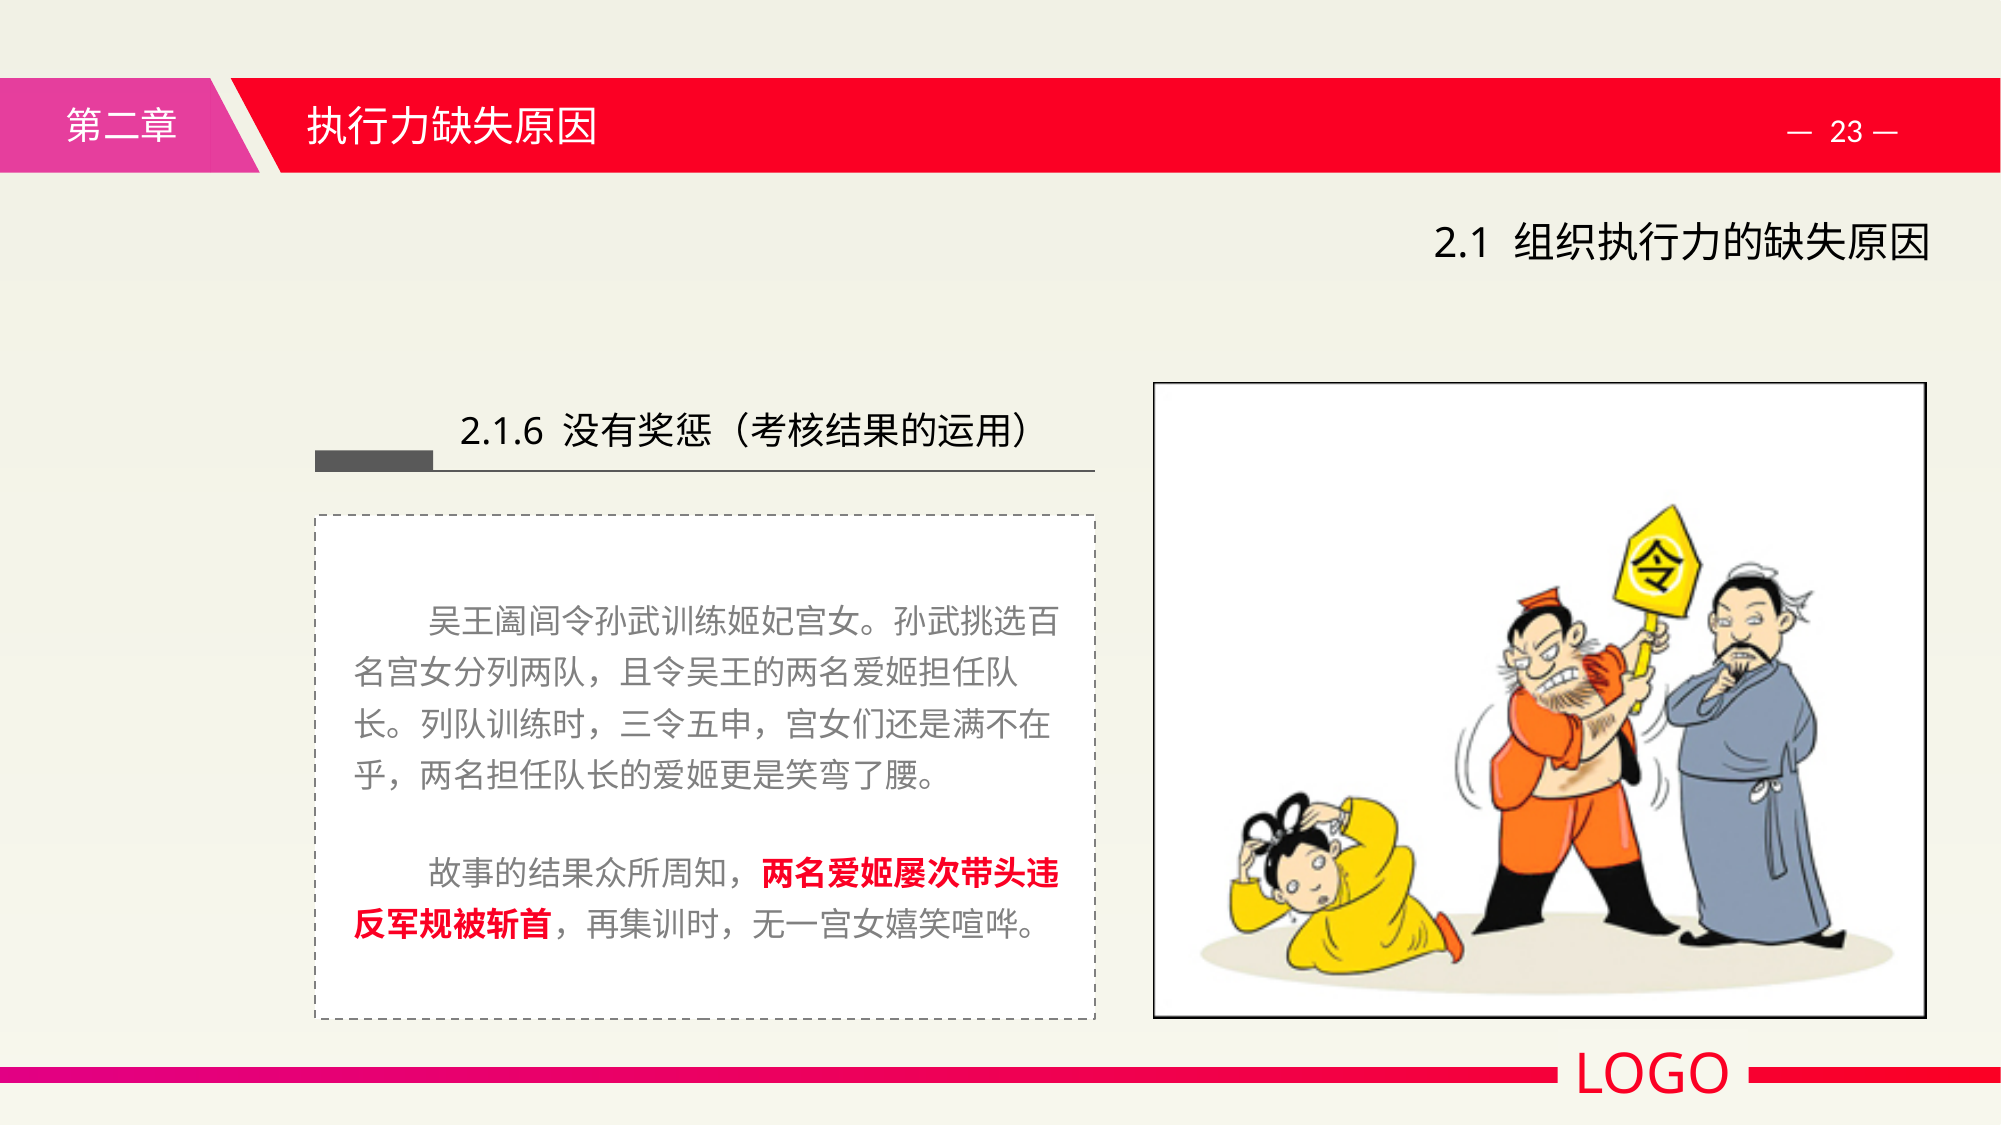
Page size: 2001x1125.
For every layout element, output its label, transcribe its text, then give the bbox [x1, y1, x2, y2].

text_box 吴王阖闾令孙武训练姬妃宫女。孙武挑选百名宫女分列两队，且令吴王的两名爱姬担任队长。列队训练时，三令五申，宫女们还是满不在乎，两名担任队长的爱姬更是笑弯了腰。 [338, 580, 1084, 802]
text_box [313, 448, 435, 473]
text_box 2.1 组织执行力的缺失原因 [1330, 208, 1946, 273]
text_box 2.1.6 没有奖惩（考核结果的运用） [444, 399, 1095, 460]
picture [1153, 382, 1927, 1020]
text_box 故事的结果众所周知，两名爱姬屡次带头违反军规被斩首，再集训时，无一宫女嬉笑喧哗。 [338, 833, 1084, 951]
text_box [313, 513, 1097, 1021]
